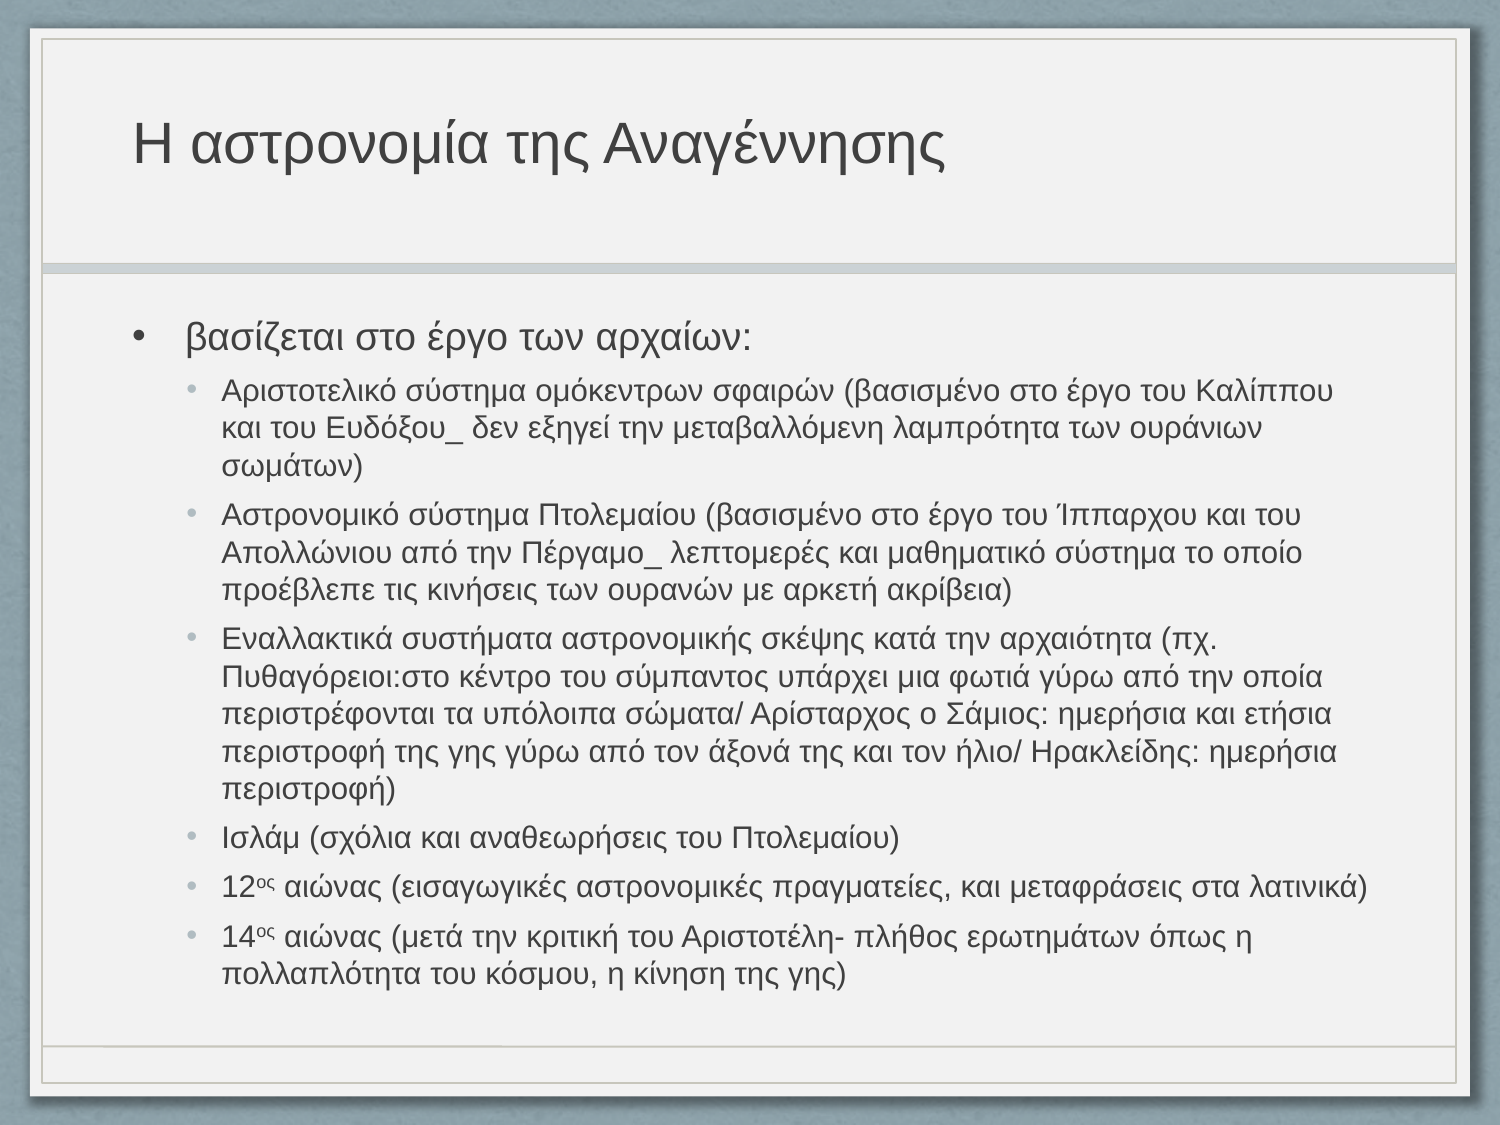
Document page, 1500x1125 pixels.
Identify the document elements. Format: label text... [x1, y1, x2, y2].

title Η αστρονομία της Αναγέννησης [117, 46, 1393, 235]
list βασίζεται στο έργο των αρχαίων: Αριστοτελικό σύστημα ομόκεντρων σφαιρών (βασισμένο στο έργο του Καλίππου και του Ευδόξου_ δεν εξηγεί την μεταβαλλόμενη λαμπρότητα των ουράνιων σωμάτων) Αστρονομικό σύστημα Πτολεμαίου (βασισμένο στο έργο του Ίππαρχου και του Απολλώνιου από την Πέργαμο_ λεπτομερές και μαθηματικό σύστημα το οποίο προέβλεπε τις κινήσεις των ουρανών με αρκετή ακρίβεια) Εναλλακτικά συστήματα αστρονομικής σκέψης κατά την αρχαιότητα (πχ. Πυθαγόρειοι:στο κέντρο του σύμπαντος υπάρχει μια φωτιά γύρω από την οποία περιστρέφονται τα υπόλοιπα σώματα/ Αρίσταρχος ο Σάμιος: ημερήσια και ετήσια περιστροφή της γης γύρω από τον άξονά της και τον ήλιο/ Ηρακλείδης: ημερήσια περιστροφή) Ισλάμ (σχόλια και αναθεωρήσεις του Πτολεμαίου) 12ος αιώνας (εισαγωγικές αστρονομικές πραγματείες, και μεταφράσεις στα λατινικά) 14ος αιώνας (μετά την κριτική του Αριστοτέλη- πλήθος ερωτημάτων όπως η πολλαπλότητα του κόσμου, η κίνηση της γης) [117, 304, 1393, 1023]
